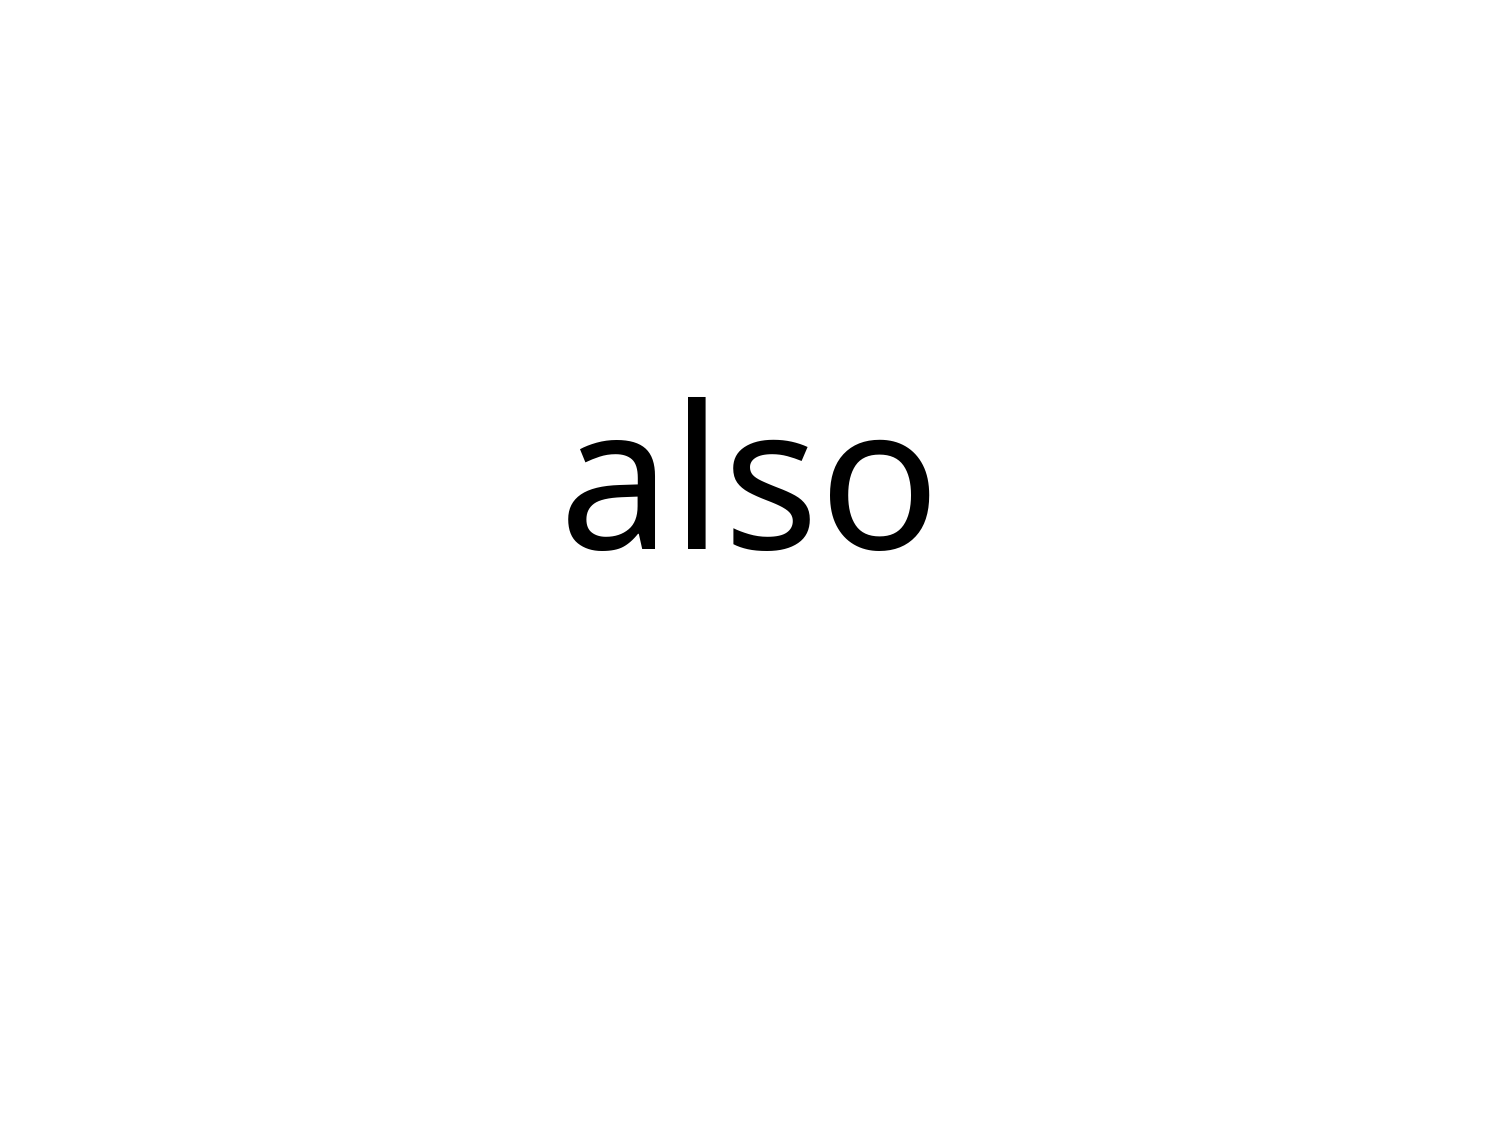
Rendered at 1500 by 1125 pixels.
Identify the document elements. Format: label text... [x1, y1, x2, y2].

title also [112, 349, 1388, 591]
